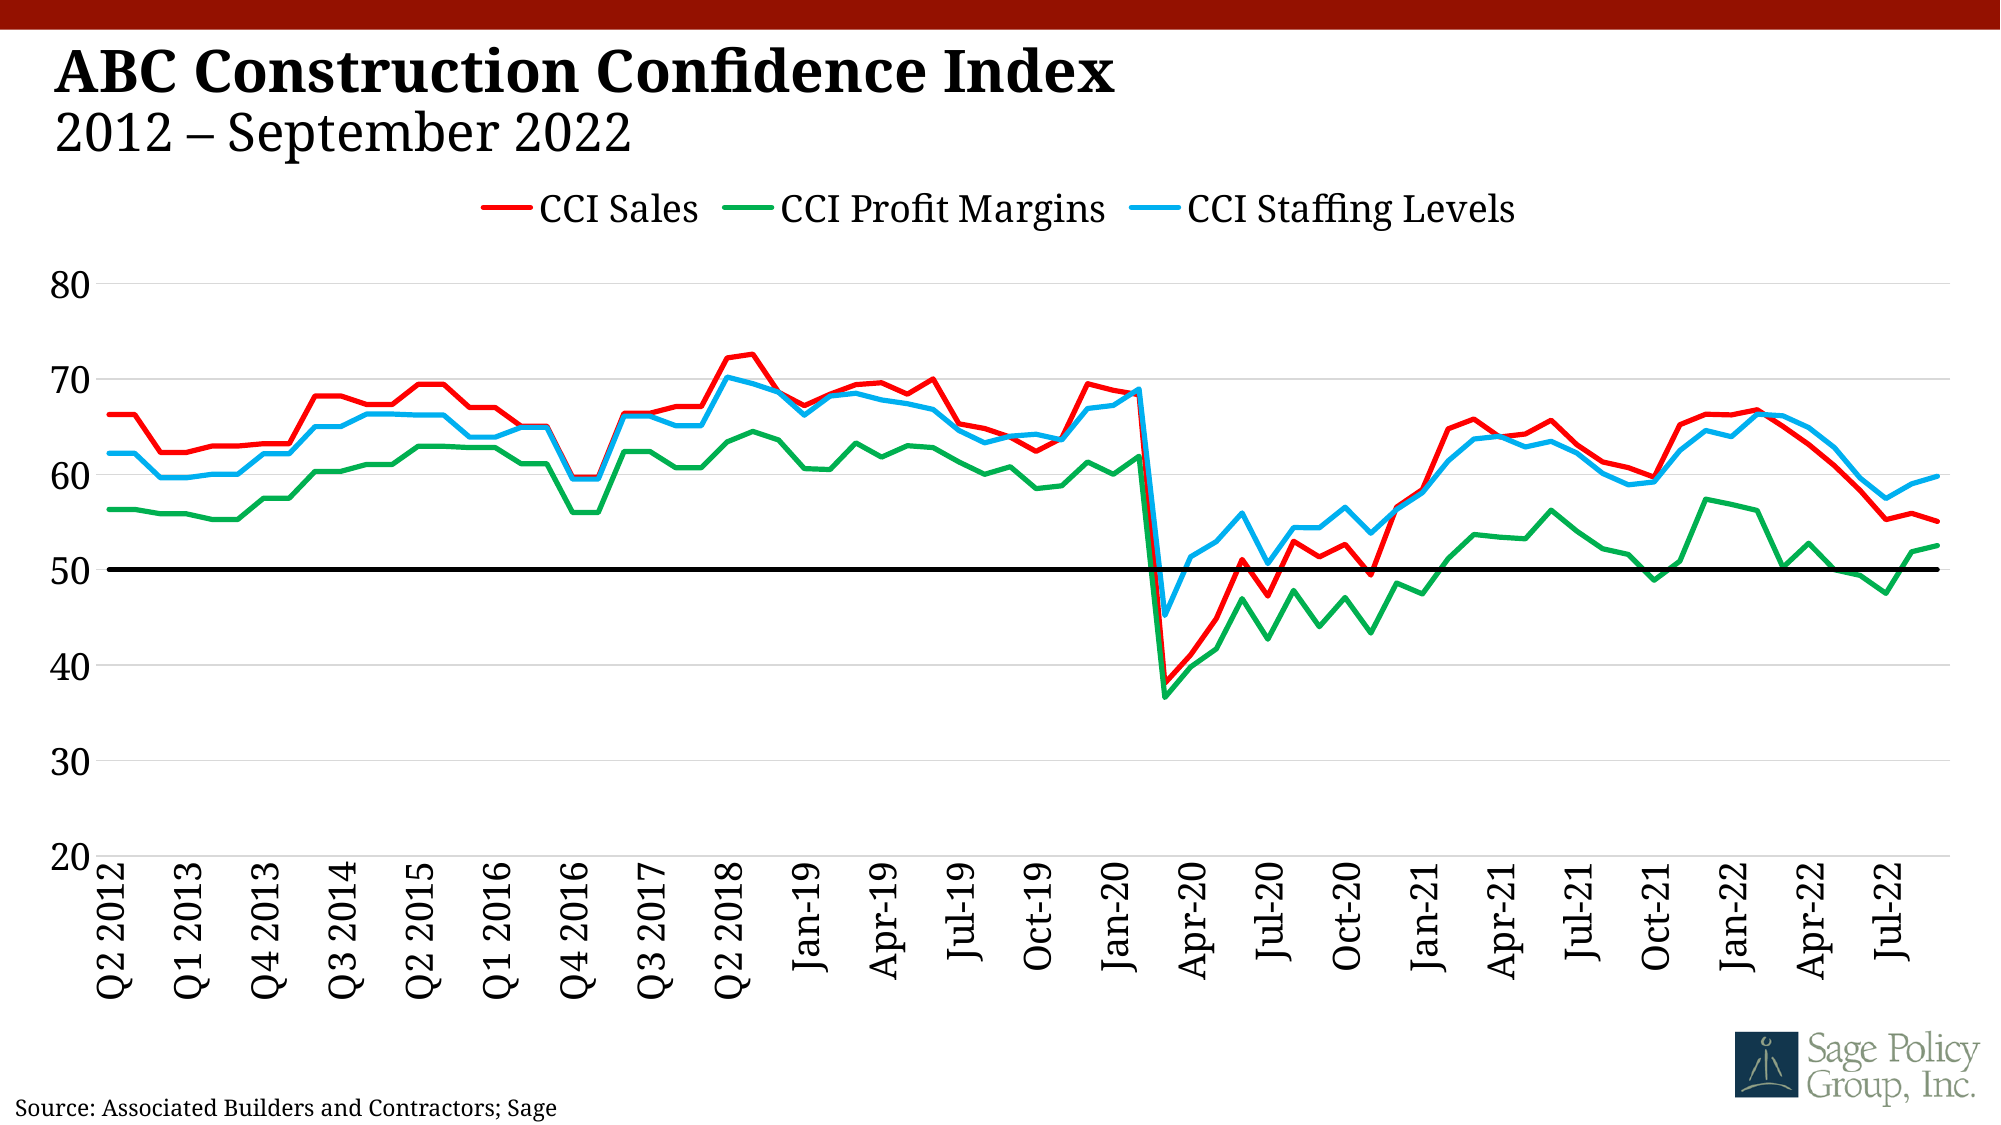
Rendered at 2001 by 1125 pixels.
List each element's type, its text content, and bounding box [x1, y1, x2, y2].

chart [9, 162, 1991, 1019]
picture [1726, 1019, 1990, 1116]
list Source: Associated Builders and Contractors; Sage [0, 1088, 860, 1125]
title ABC Construction Confidence Index 2012 – September 2022 [39, 34, 1960, 159]
